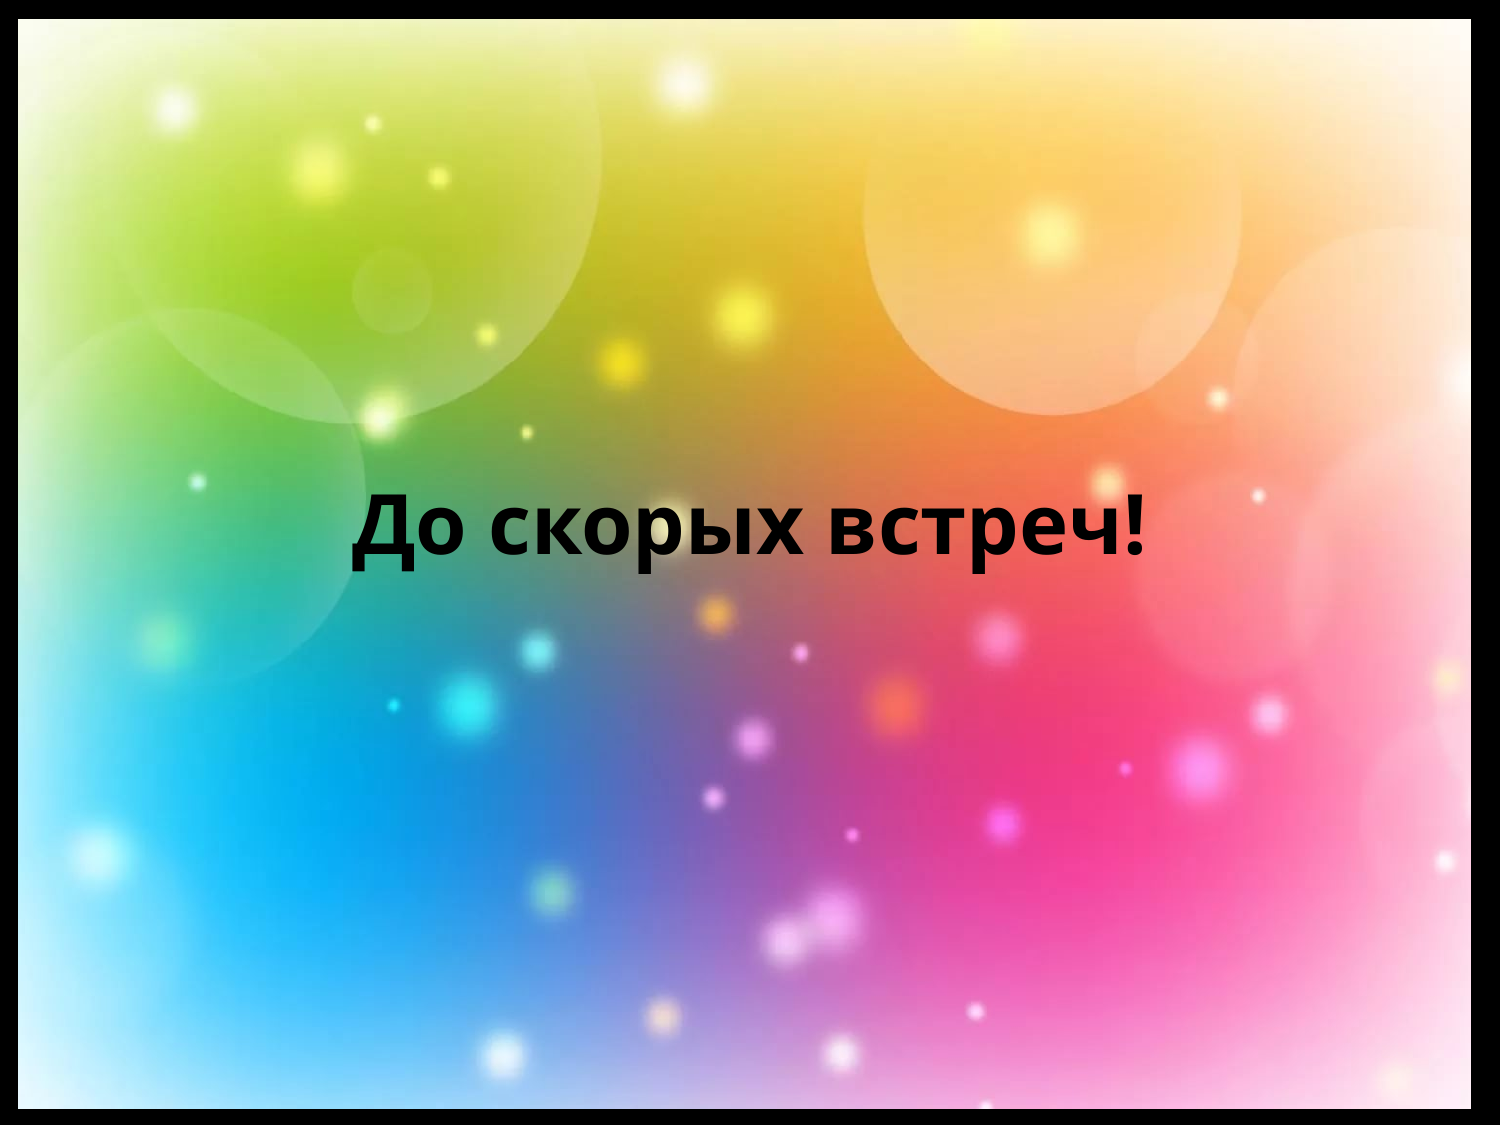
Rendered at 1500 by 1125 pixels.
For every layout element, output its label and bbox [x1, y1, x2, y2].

list [17, 18, 1471, 1109]
